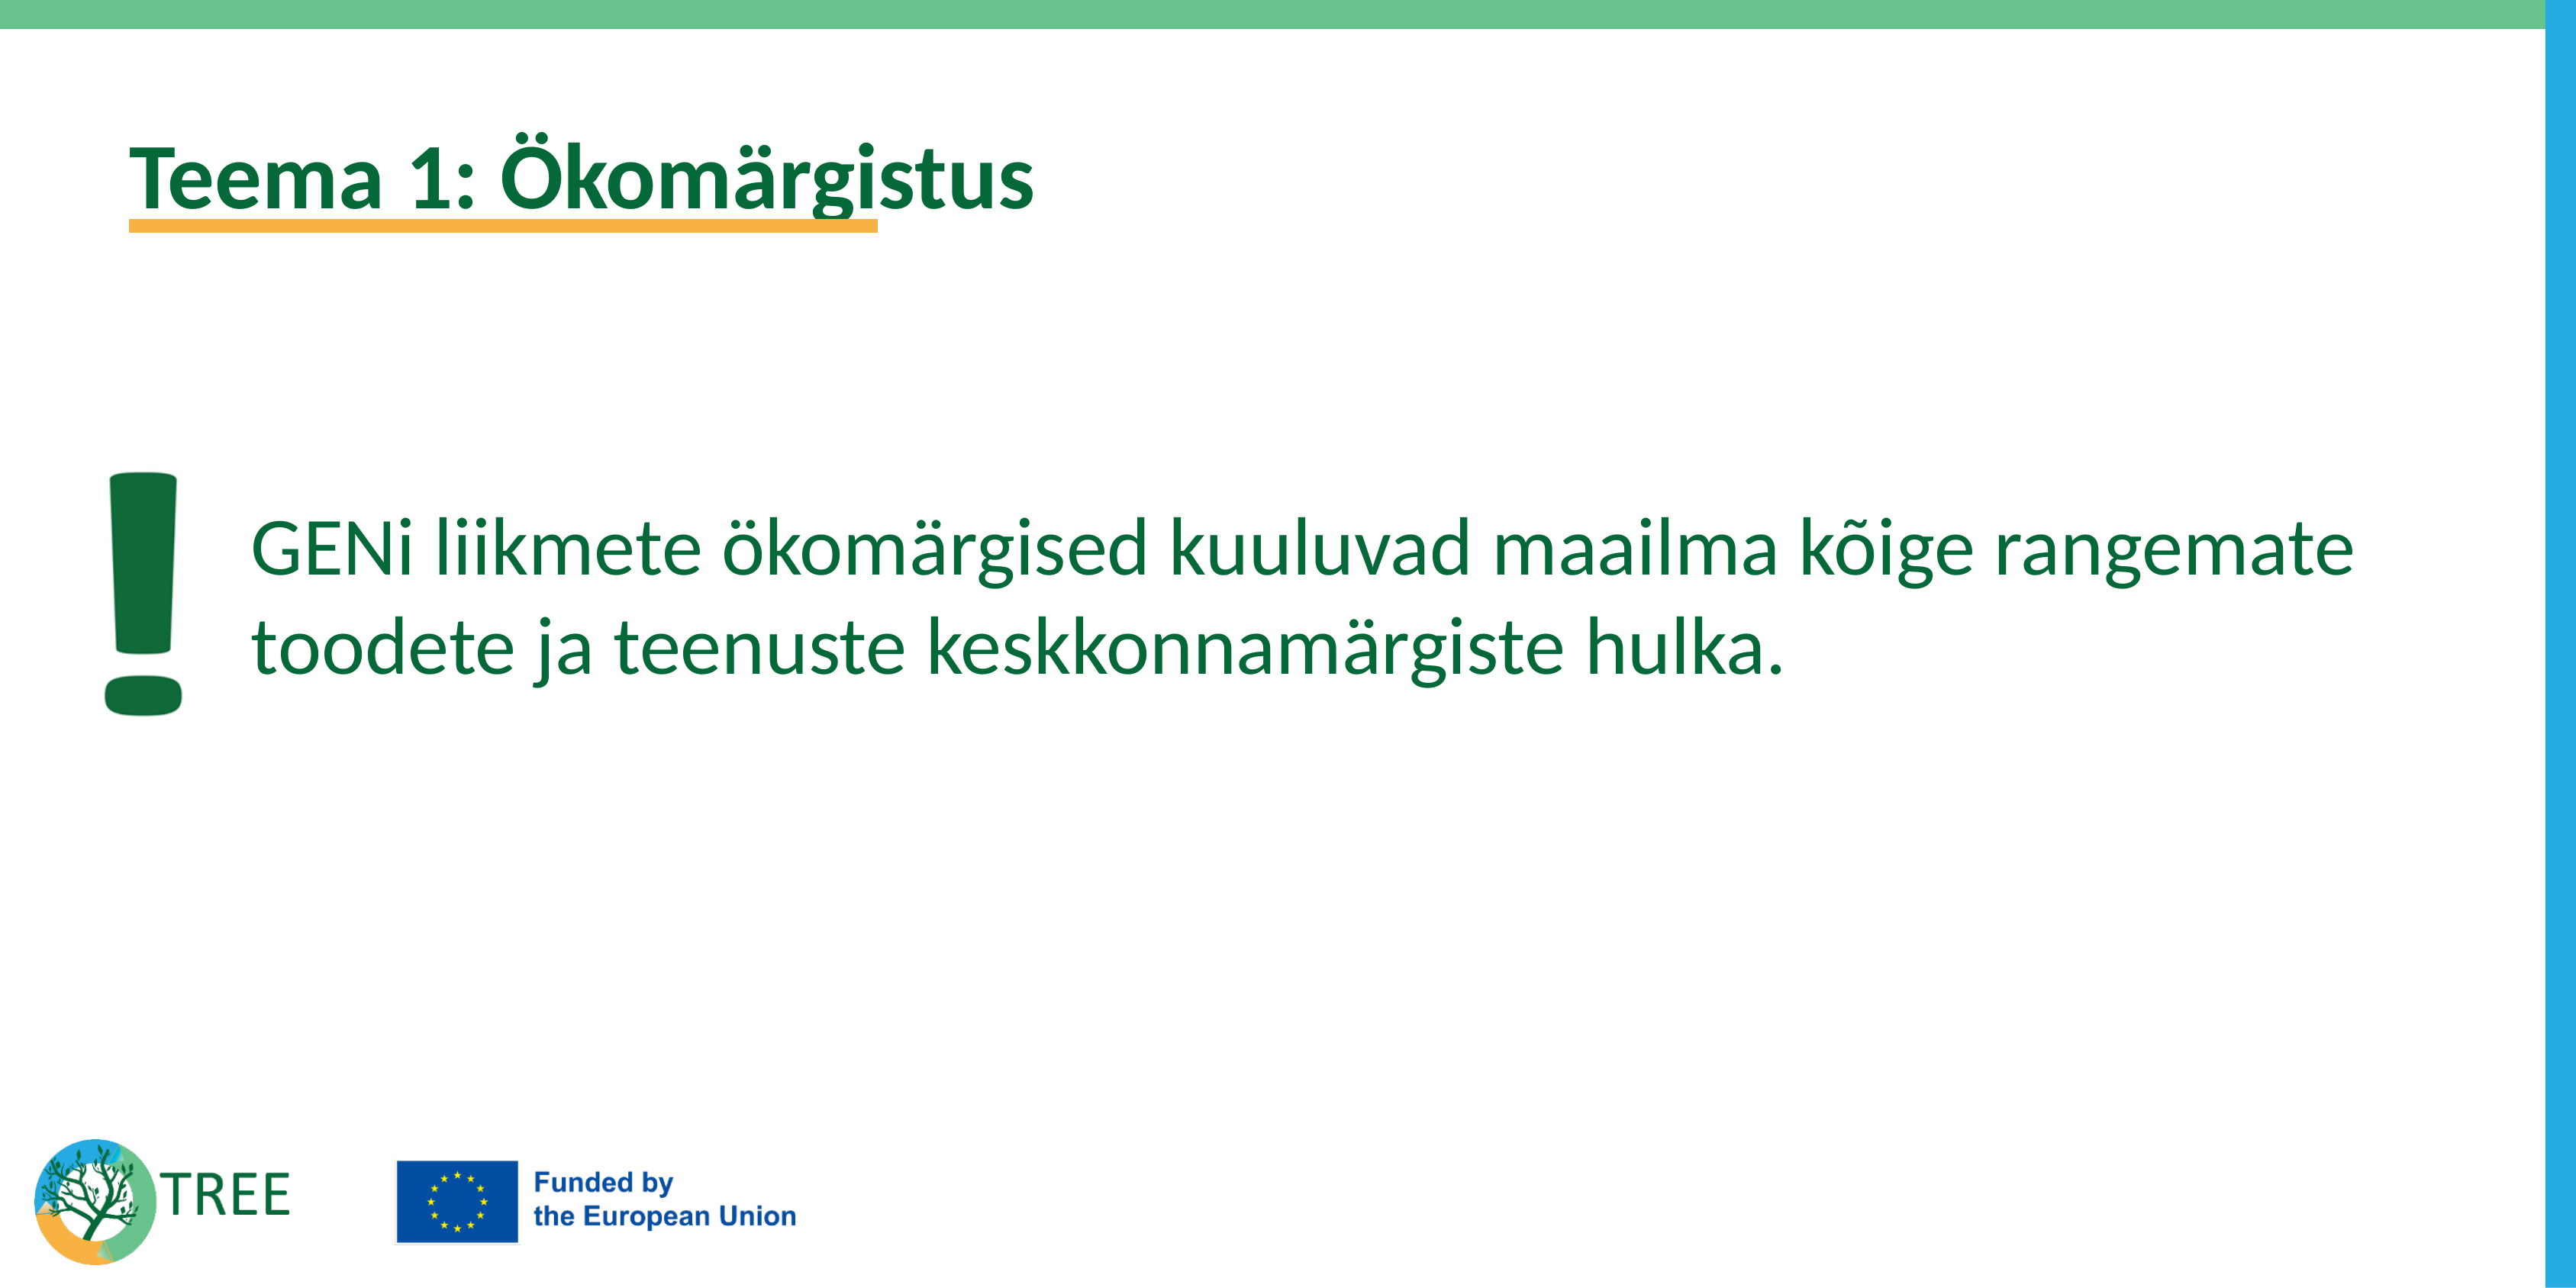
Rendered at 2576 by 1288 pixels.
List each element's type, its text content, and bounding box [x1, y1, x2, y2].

picture [79, 456, 216, 734]
text_box Teema 1: Ökomärgistus [110, 105, 2068, 237]
text_box [2545, 0, 2576, 1288]
picture [392, 1156, 827, 1248]
text_box [129, 220, 878, 232]
picture [34, 1139, 289, 1265]
text_box GENi liikmete ökomärgised kuuluvad maailma kõige rangemate toodete ja teenuste keskkonnamärgiste hulka. [232, 482, 2500, 700]
text_box [0, 0, 2545, 29]
